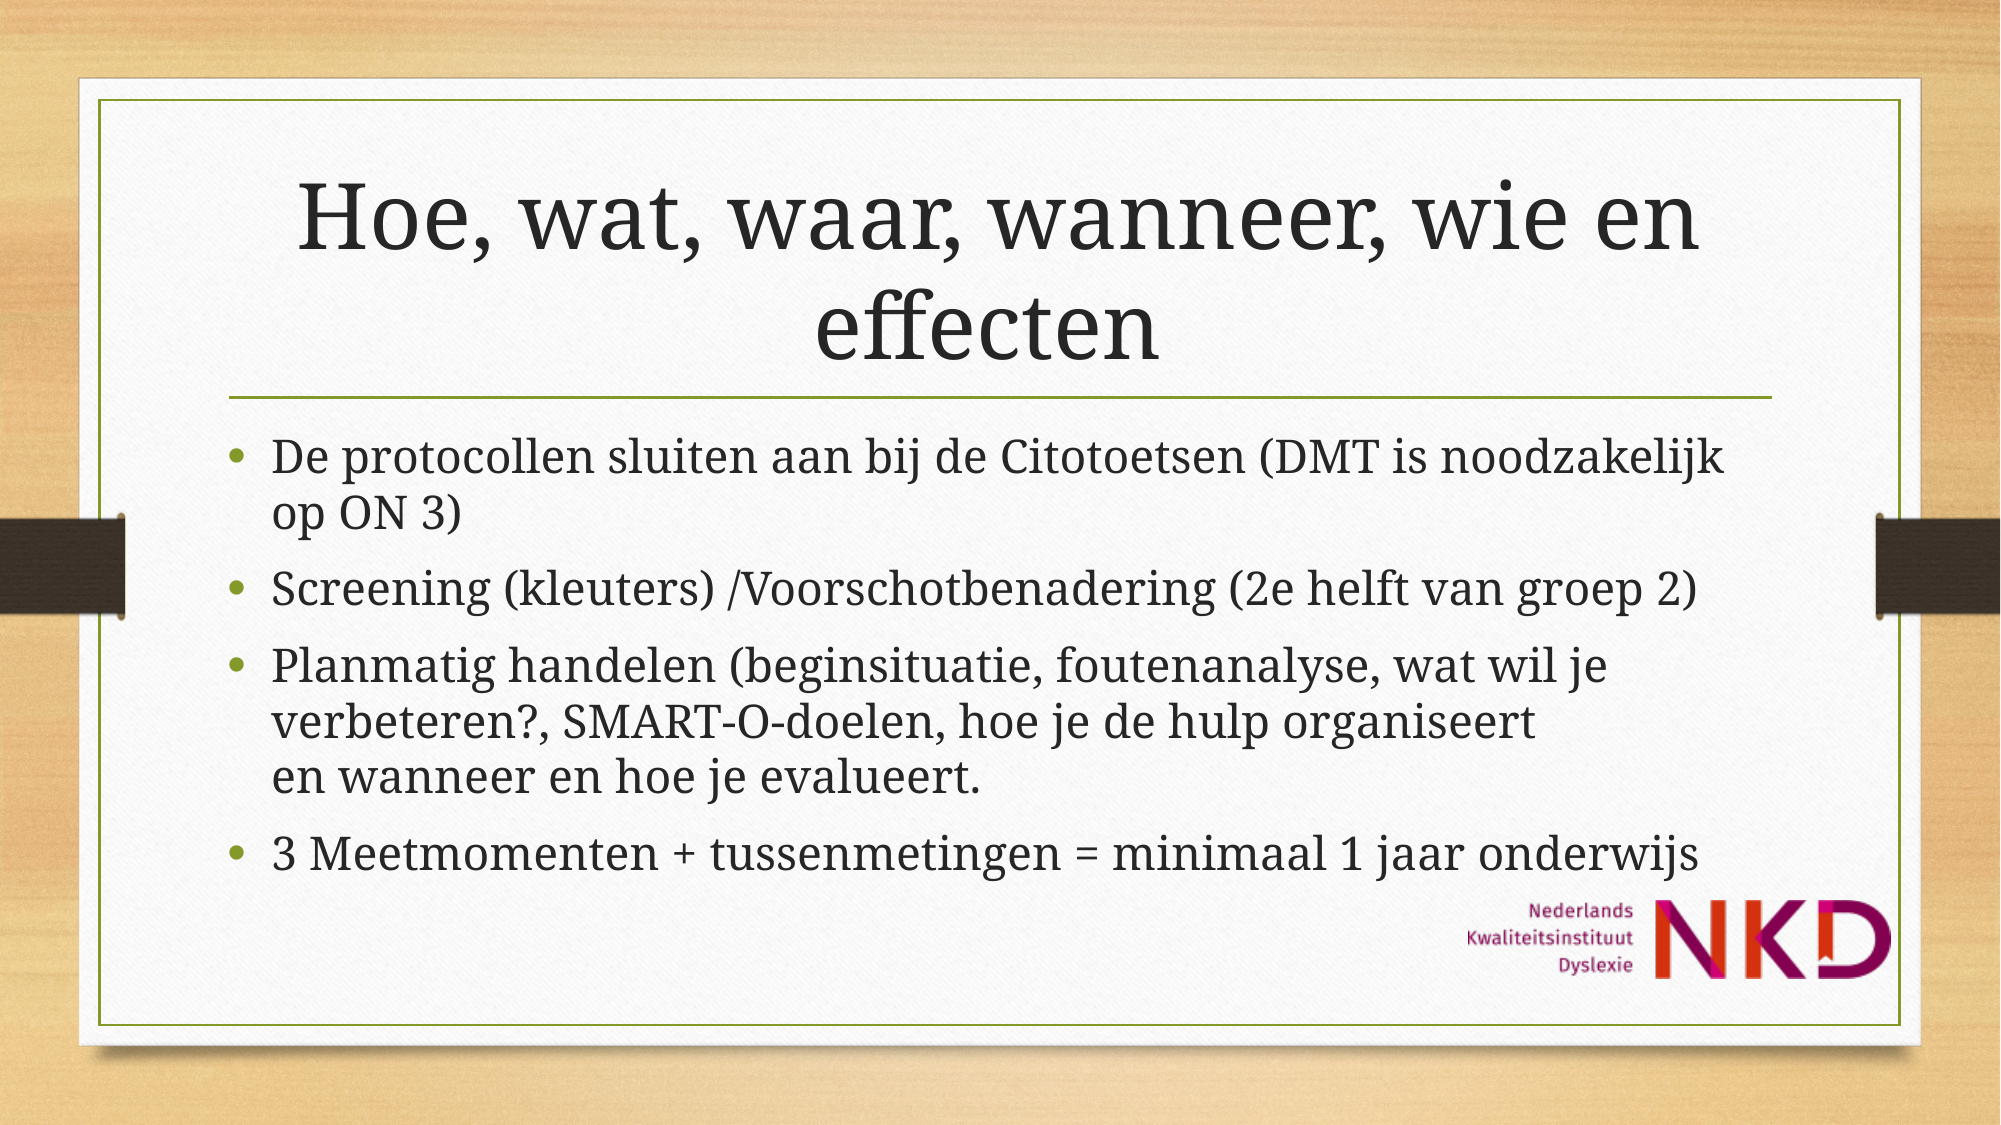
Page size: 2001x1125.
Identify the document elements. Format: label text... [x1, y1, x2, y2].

title Hoe, wat, waar, wanneer, wie en effecten [212, 161, 1788, 375]
picture [0, 0, 2001, 1125]
list De protocollen sluiten aan bij de Citotoetsen (DMT is noodzakelijk op ON 3) Screening (kleuters) /Voorschotbenadering (2e helft van groep 2) Planmatig handelen (beginsituatie, foutenanalyse, wat wil je verbeteren?, SMART-O-doelen, hoe je de hulp organiseert en wanneer en hoe je evalueert. 3 Meetmomenten + tussenmetingen = minimaal 1 jaar onderwijs [212, 419, 1788, 964]
